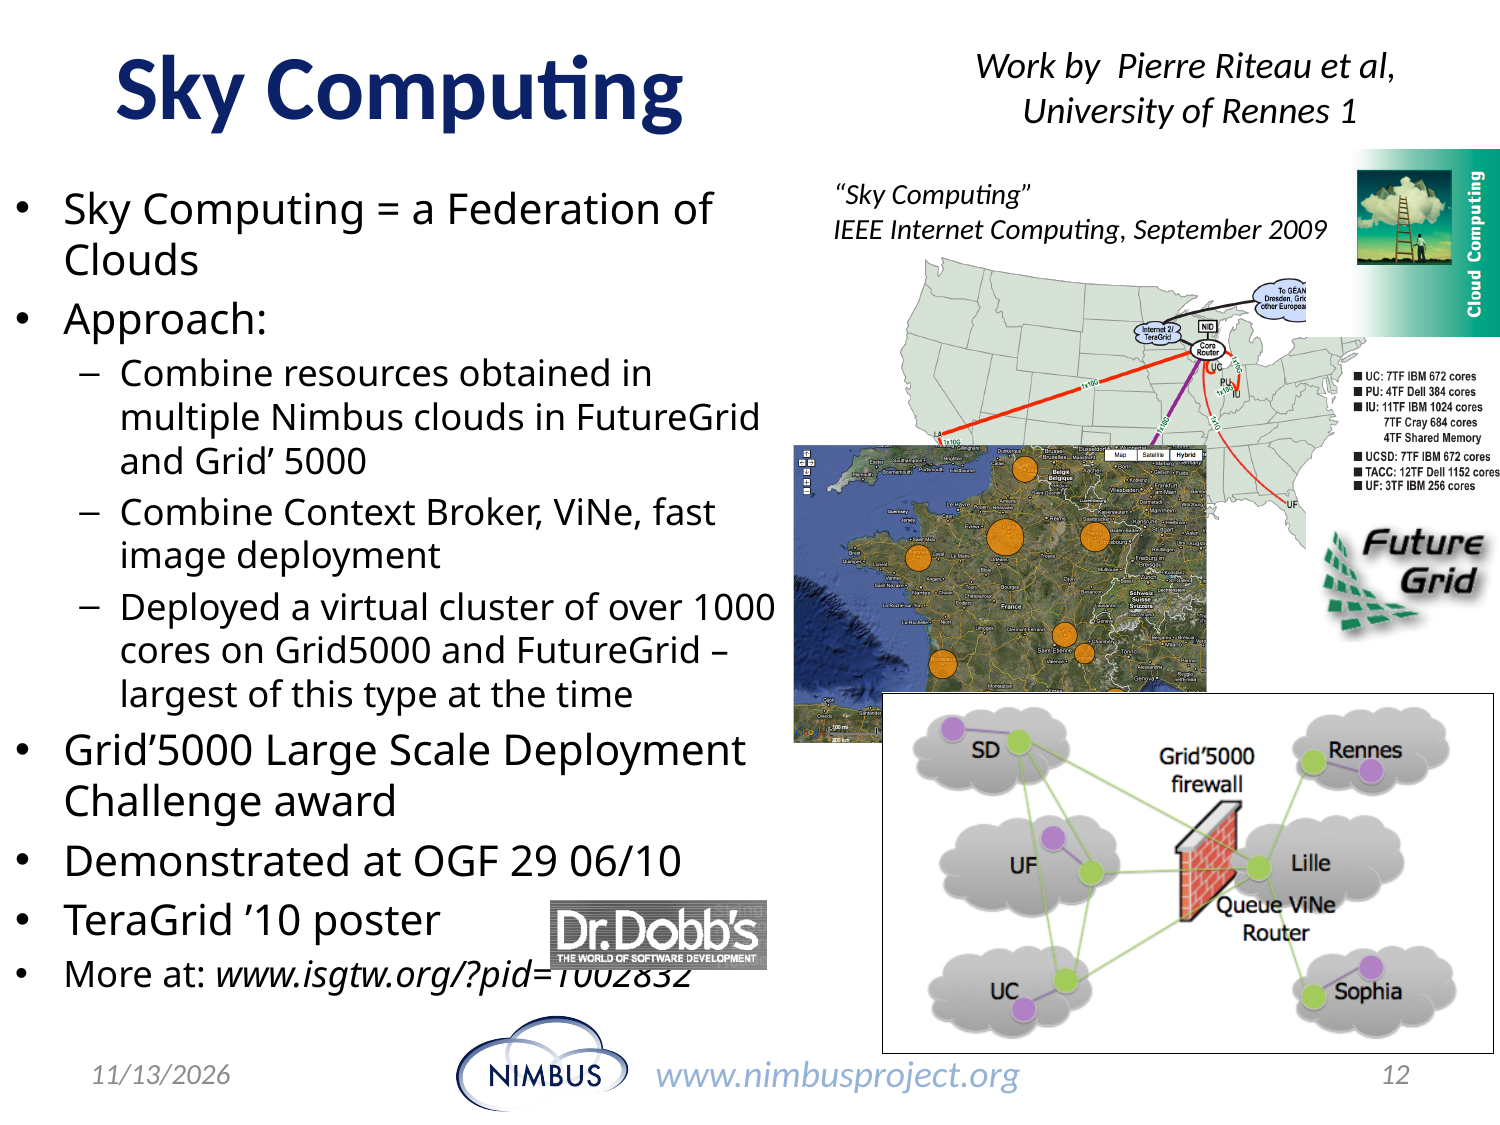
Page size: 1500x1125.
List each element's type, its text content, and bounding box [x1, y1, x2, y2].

text_box “Sky Computing” IEEE Internet Computing, September 2009 [818, 168, 1301, 299]
title Sky Computing [88, 0, 712, 174]
slide_number 12 [1074, 1062, 1425, 1103]
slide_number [75, 1042, 425, 1103]
picture [793, 149, 1500, 1054]
list Sky Computing = a Federation of Clouds Approach: Combine resources obtained in multiple Nimbus clouds in FutureGrid and Grid’ 5000 Combine Context Broker, ViNe, fast image deployment Deployed a virtual cluster of over 1000 cores on Grid5000 and FutureGrid – largest of this type at the time Grid’5000 Large Scale Deployment Challenge award Demonstrated at OGF 29 06/10 TeraGrid ’10 poster More at: www.isgtw.org/?pid=1002832 [0, 174, 794, 1043]
picture [549, 900, 767, 971]
picture [448, 1043, 634, 1125]
text_box Work by Pierre Riteau et al, University of Rennes 1 [960, 33, 1420, 168]
